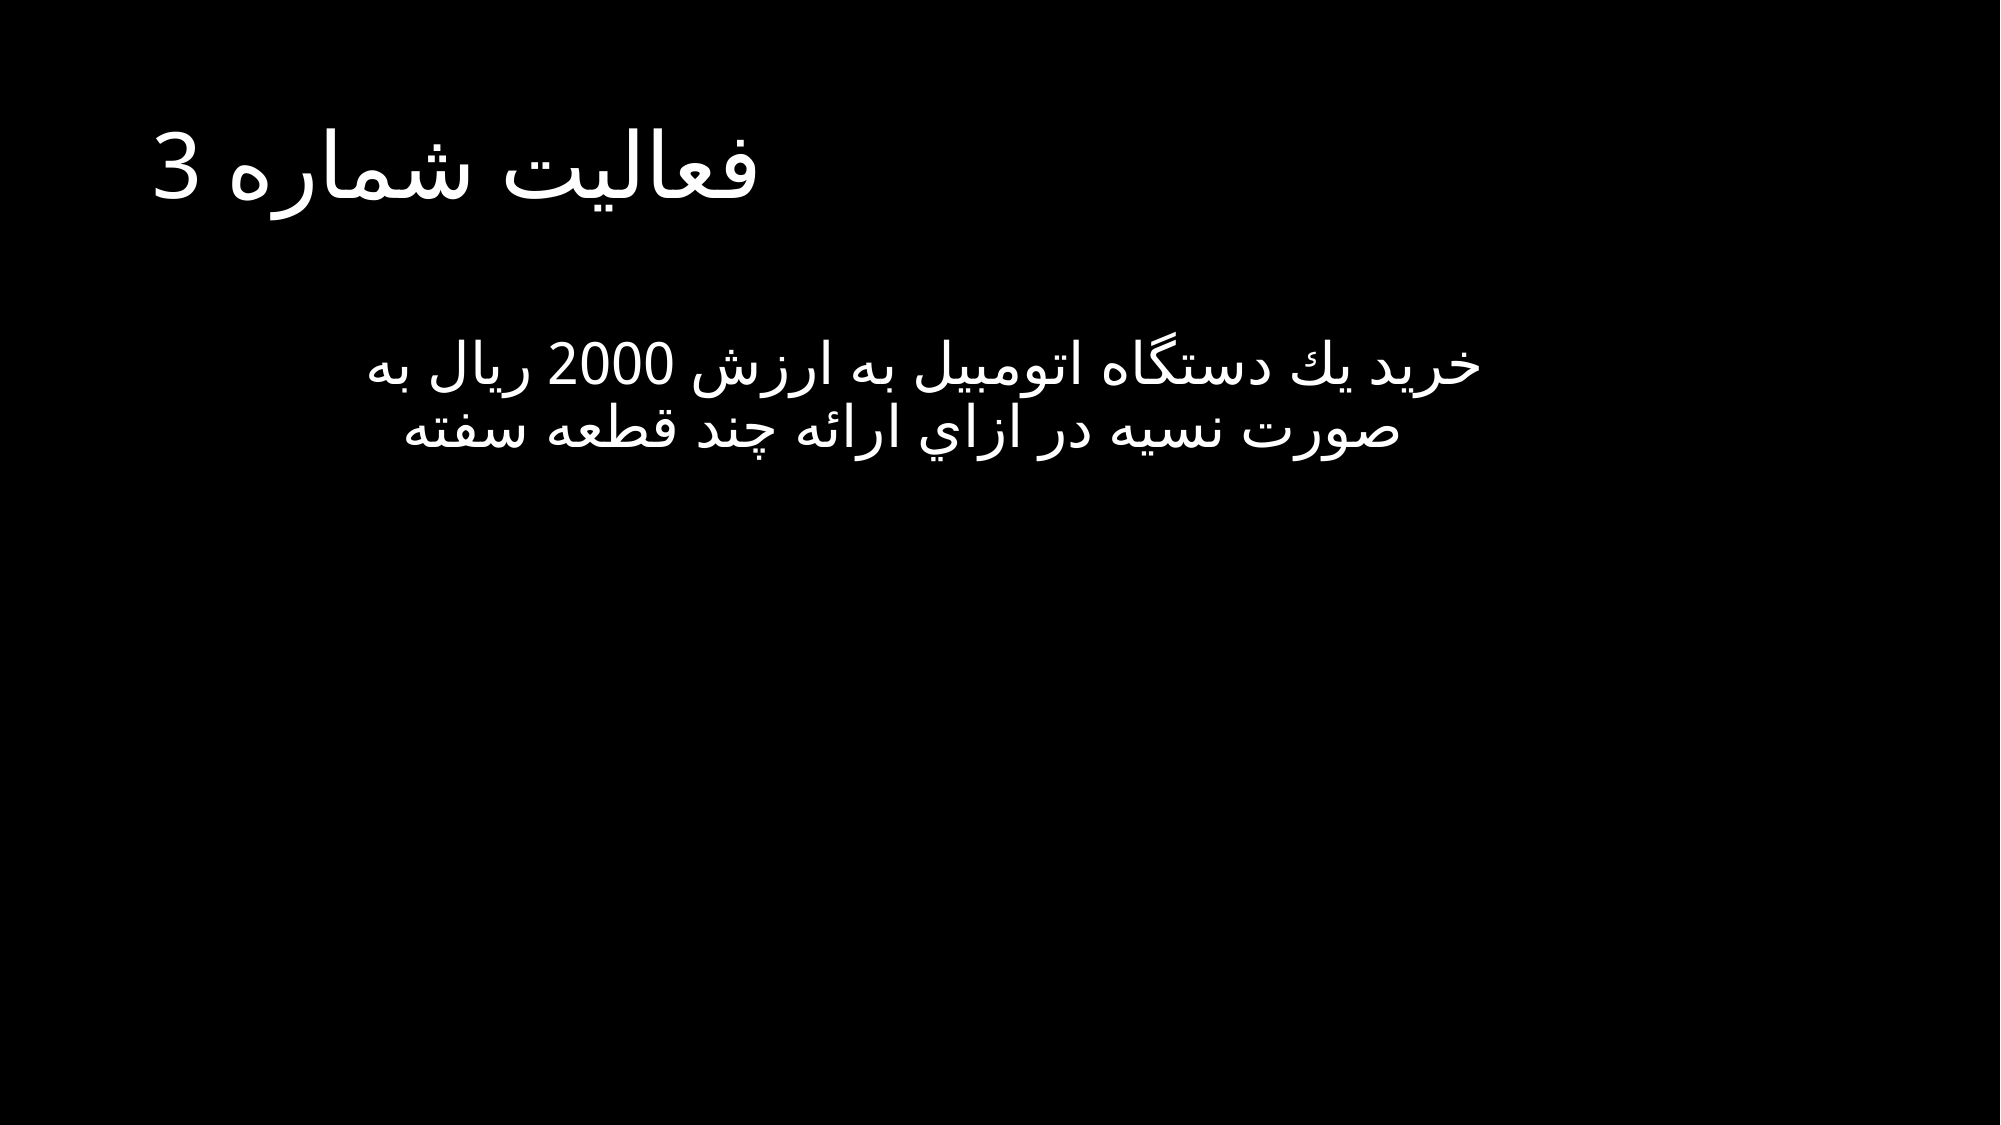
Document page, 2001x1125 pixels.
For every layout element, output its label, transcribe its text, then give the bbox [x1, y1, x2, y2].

list خريد يك دستگاه اتومبيل به ارزش 2000 ريال به صورت نسيه در ازاي ارائه چند قطعه سفته [350, 326, 1638, 502]
title فعاليت شماره 3 [137, 59, 1863, 278]
